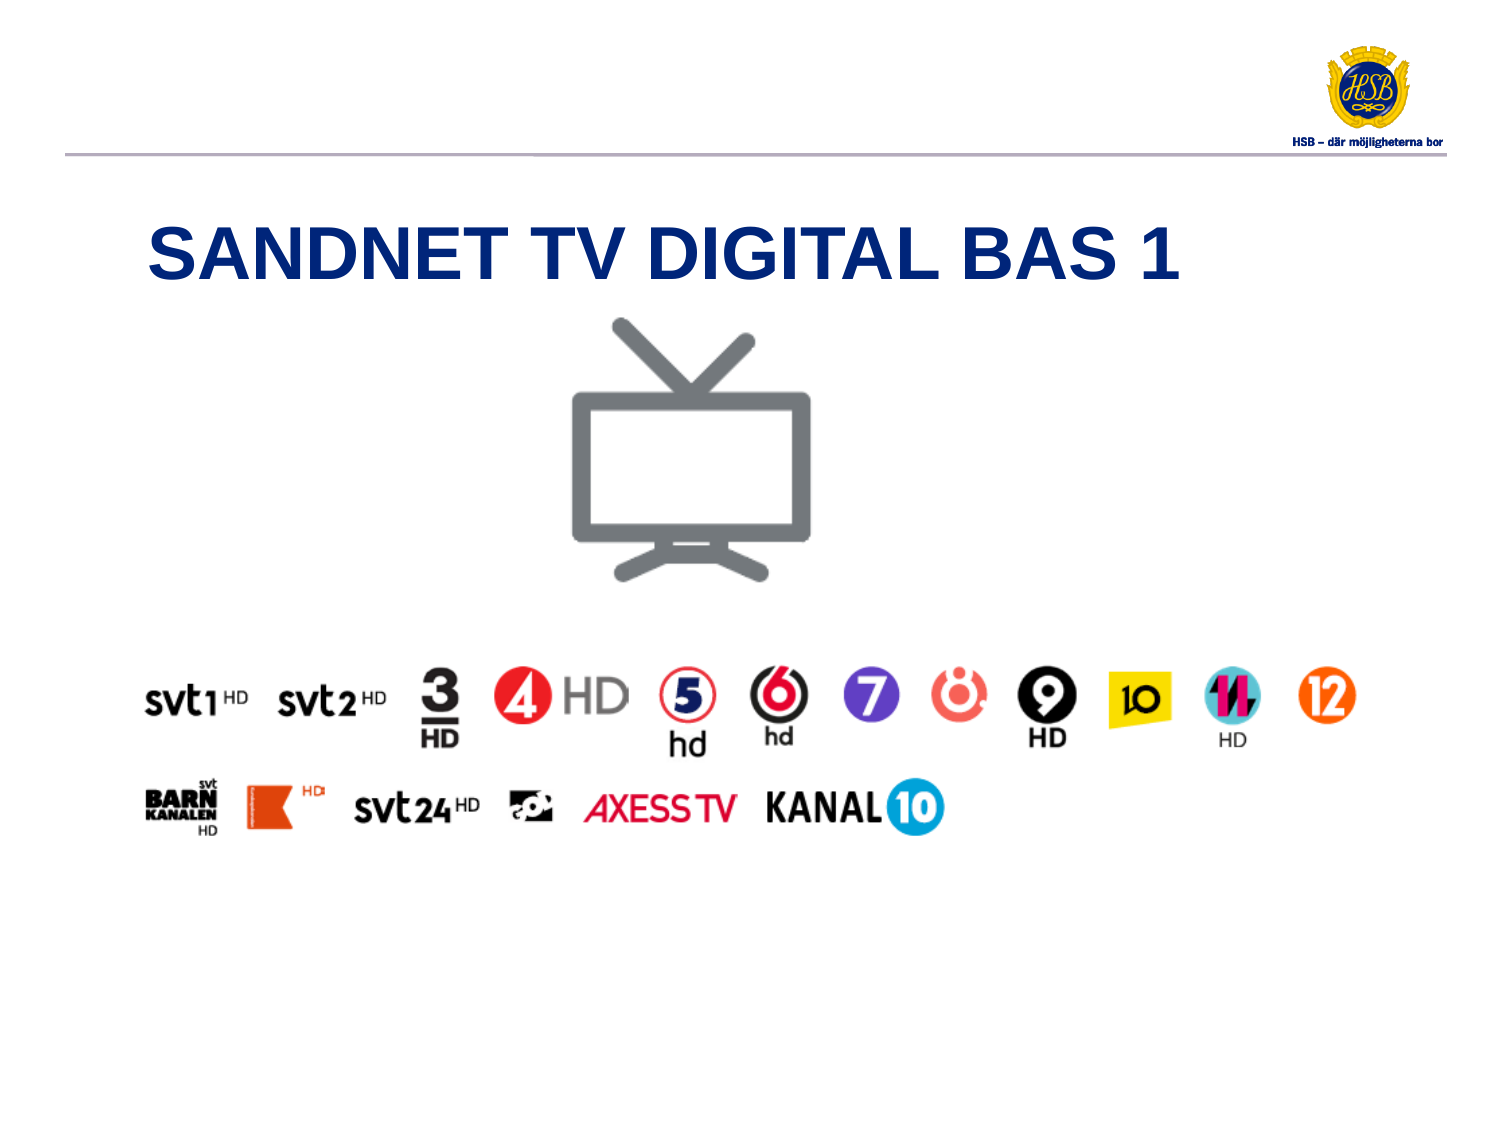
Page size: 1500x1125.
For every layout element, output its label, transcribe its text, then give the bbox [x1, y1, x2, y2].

picture [1293, 40, 1443, 148]
picture [548, 302, 841, 595]
title Sandnet tv digital bas 1 [132, 161, 1448, 303]
picture [134, 644, 1366, 880]
